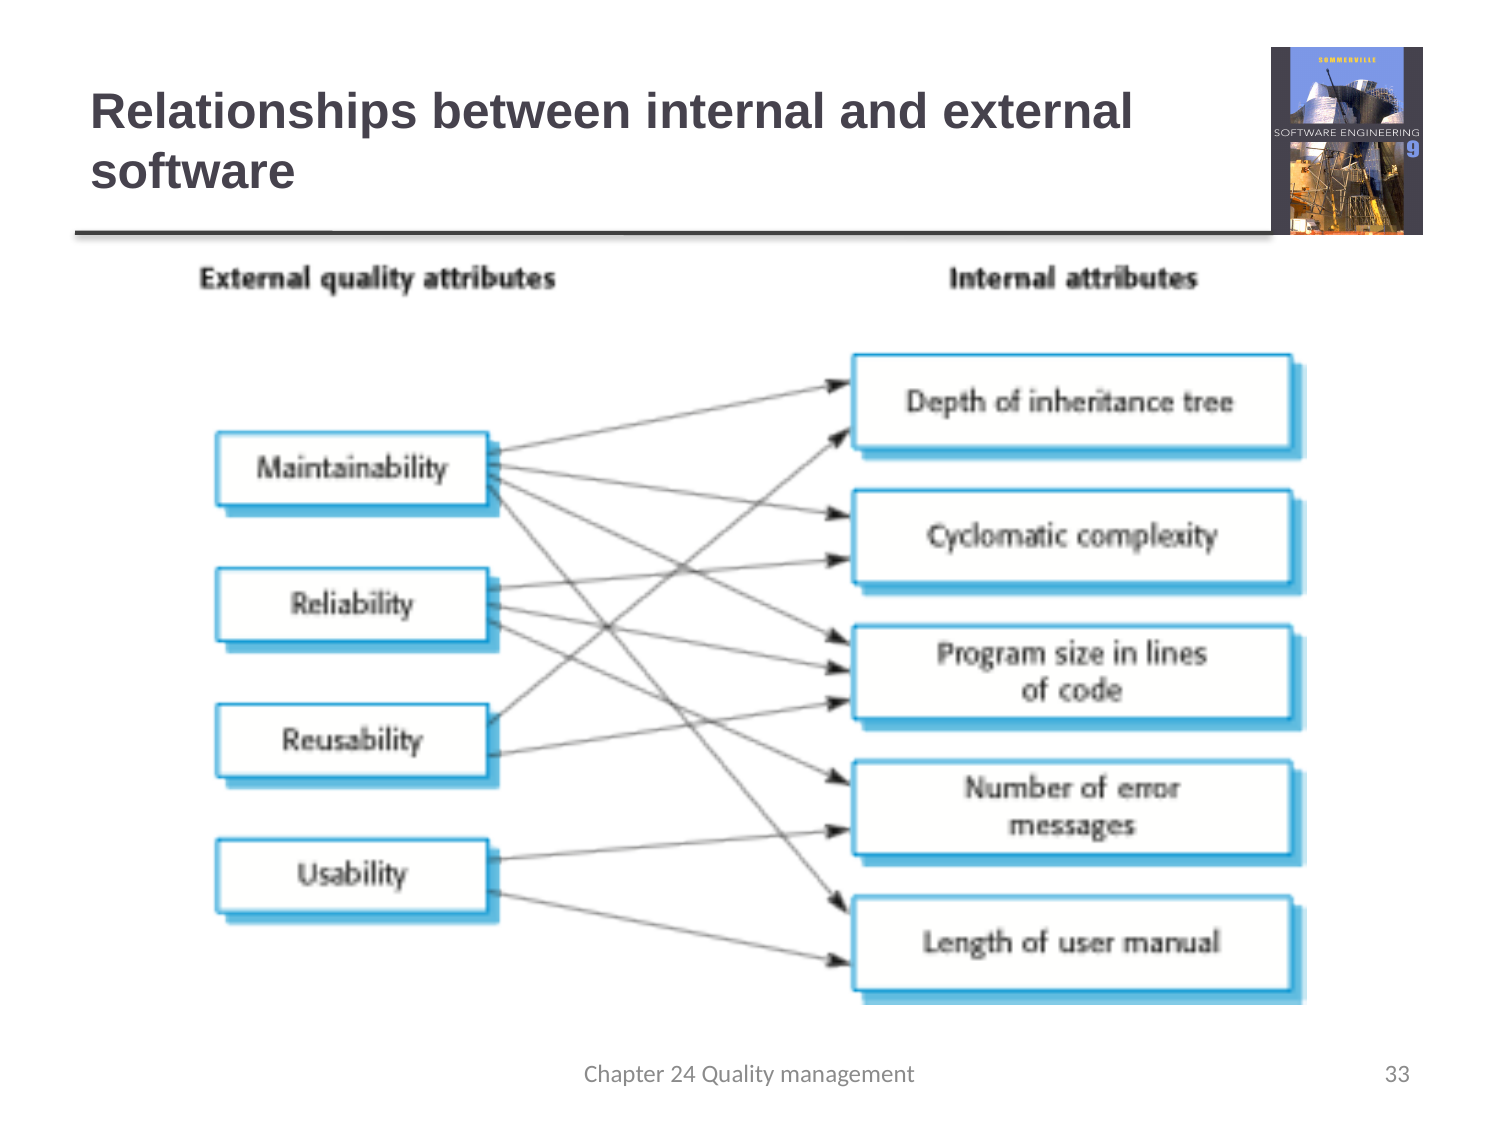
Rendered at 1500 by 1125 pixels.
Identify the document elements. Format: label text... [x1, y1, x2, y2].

footer Chapter 24 Quality management [512, 1042, 988, 1103]
picture [1272, 47, 1423, 235]
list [74, 262, 1426, 1006]
slide_number 33 [1074, 1042, 1425, 1103]
title Relationships between internal and external software [74, 44, 1272, 233]
